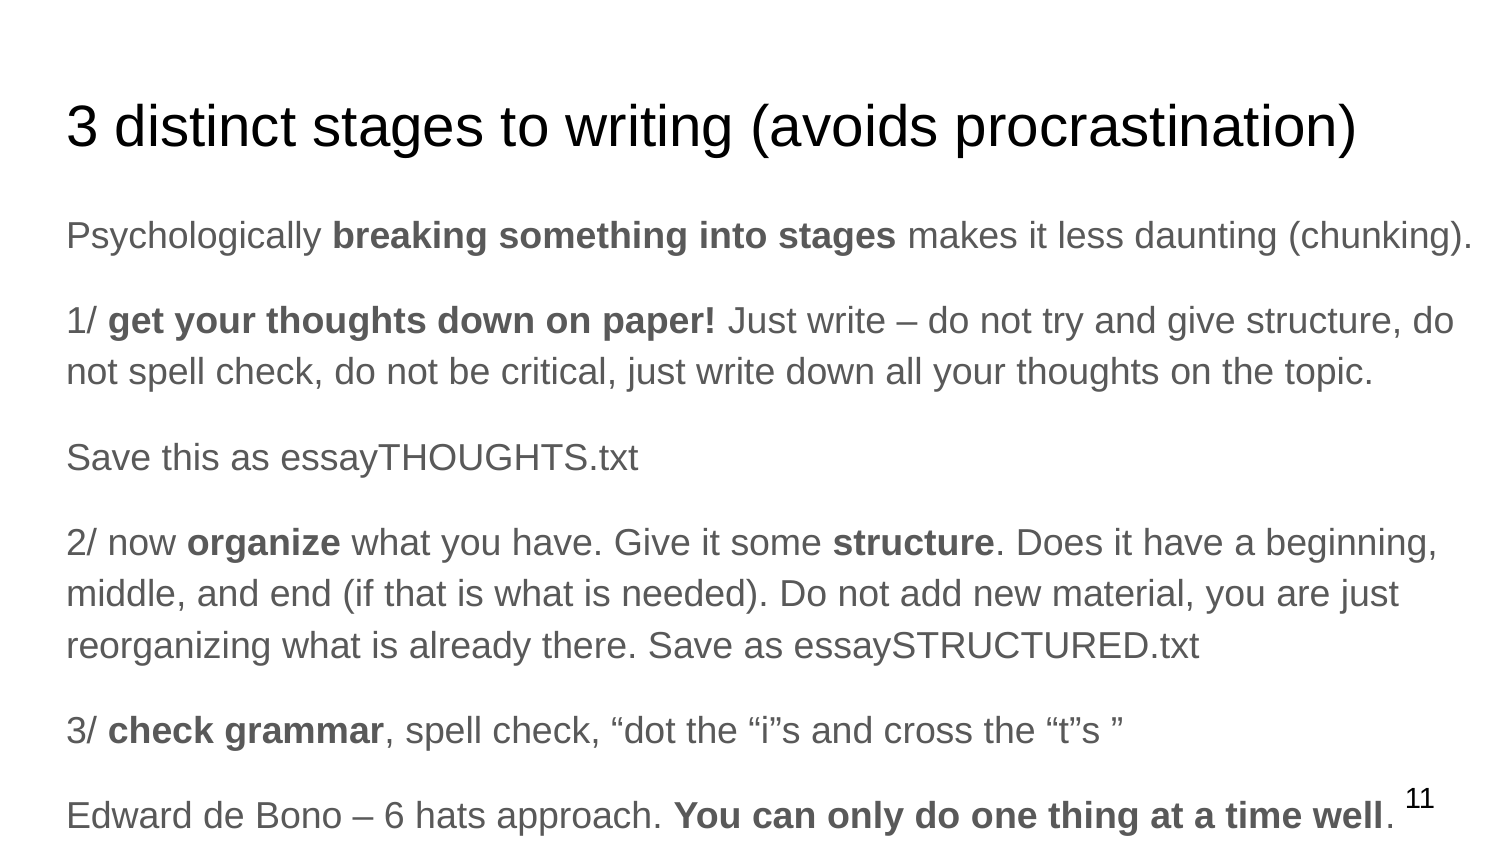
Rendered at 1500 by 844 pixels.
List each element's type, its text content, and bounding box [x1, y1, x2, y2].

slide_number 11 [1389, 764, 1480, 830]
list Psychologically breaking something into stages makes it less daunting (chunking). 1/ get your thoughts down on paper! Just write – do not try and give structure, do not spell check, do not be critical, just write down all your thoughts on the topic. Save this as essayTHOUGHTS.txt 2/ now organize what you have. Give it some structure. Does it have a beginning, middle, and end (if that is what is needed). Do not add new material, you are just reorganizing what is already there. Save as essaySTRUCTURED.txt 3/ check grammar, spell check, “dot the “i”s and cross the “t”s ” Edward de Bono – 6 hats approach. You can only do one thing at a time well. [51, 189, 1495, 750]
title 3 distinct stages to writing (avoids procrastination) [51, 72, 1449, 167]
